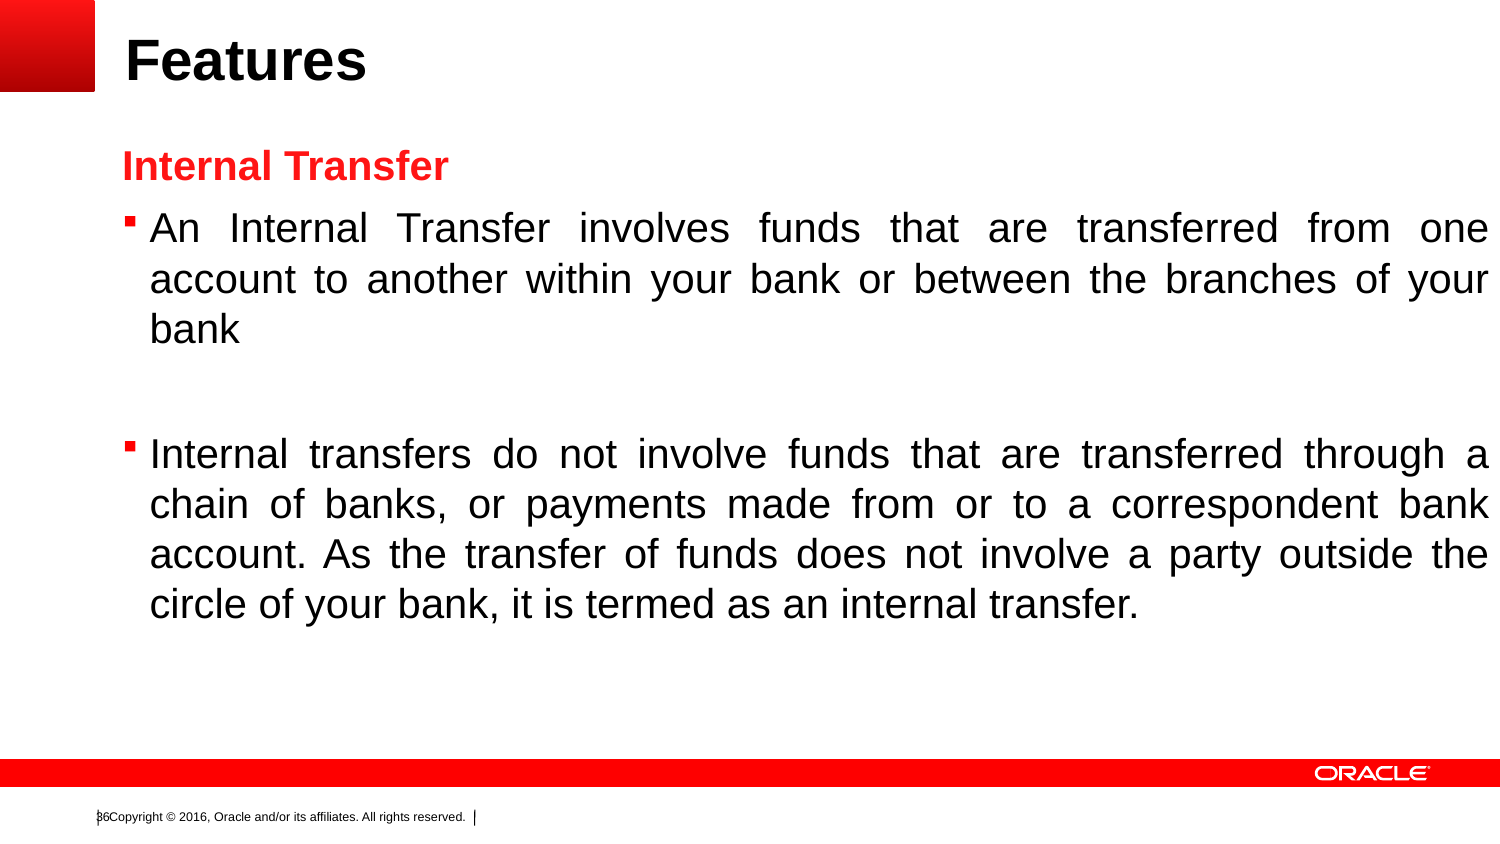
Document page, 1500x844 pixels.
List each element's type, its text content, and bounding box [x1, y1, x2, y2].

picture [0, 759, 1500, 787]
title Features [124, 30, 1475, 98]
list Internal Transfer An Internal Transfer involves funds that are transferred from one account to another within your bank or between the branches of your bank Internal transfers do not involve funds that are transferred through a chain of banks, or payments made from or to a correspondent bank account. As the transfer of funds does not involve a party outside the circle of your bank, it is termed as an internal transfer. [112, 138, 1491, 732]
